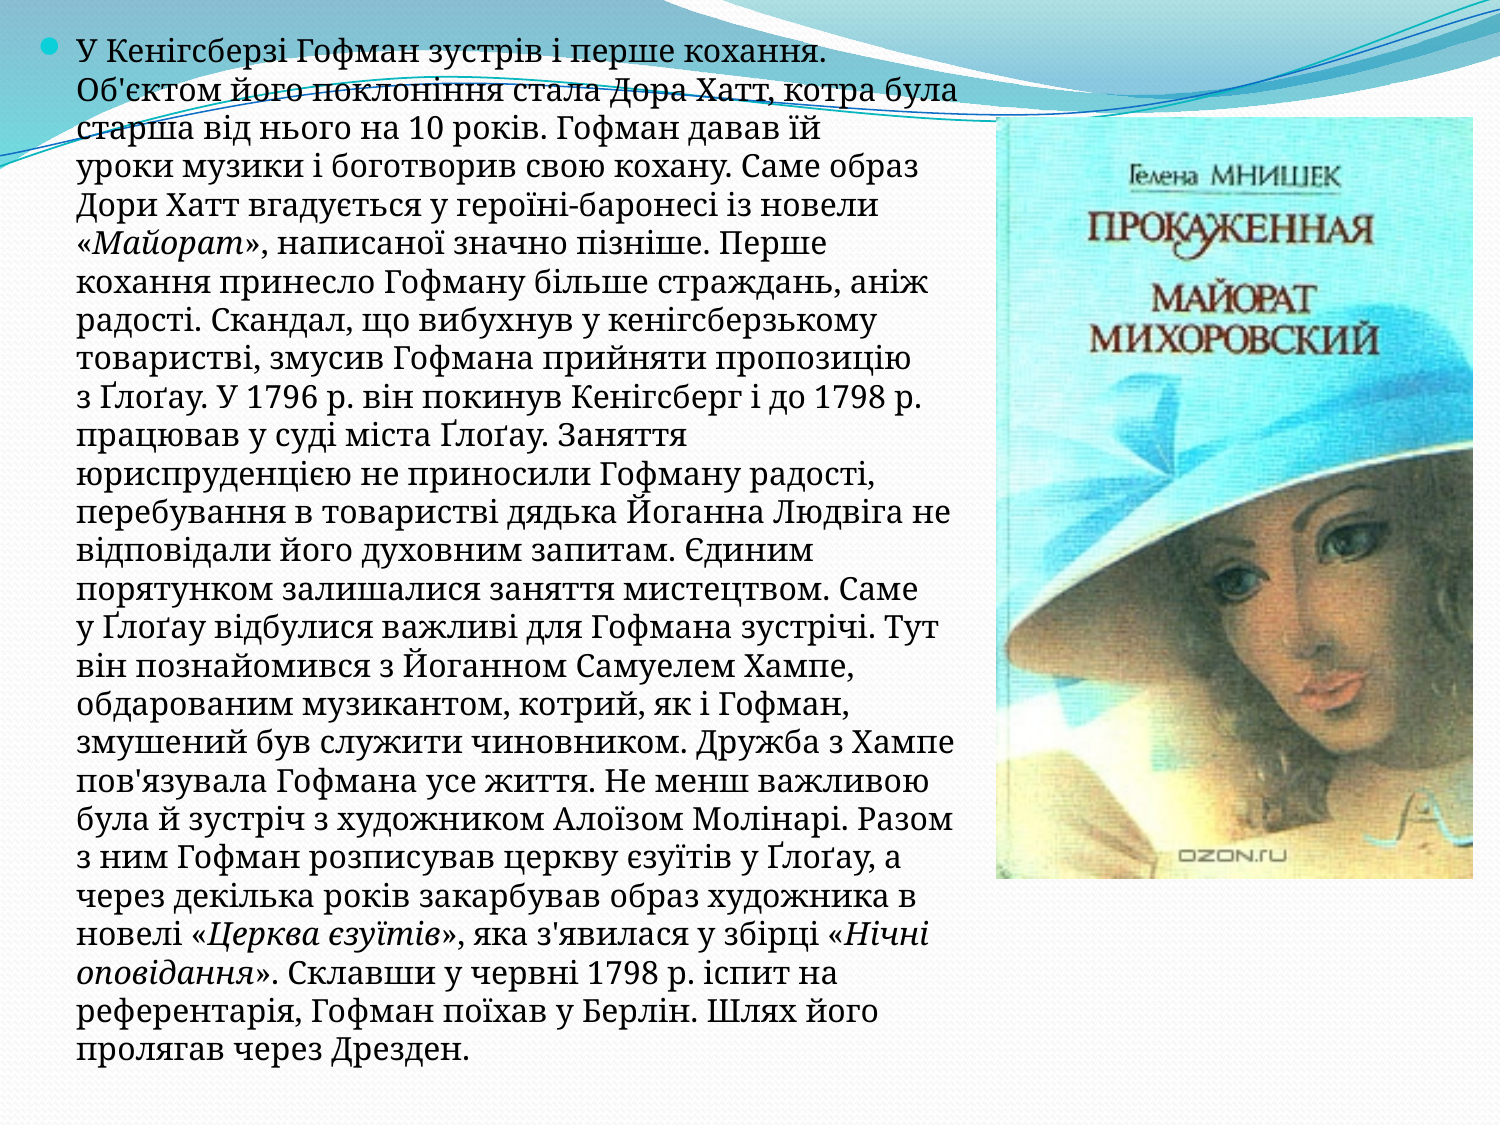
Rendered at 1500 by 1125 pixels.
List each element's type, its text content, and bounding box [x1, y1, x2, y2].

picture [995, 116, 1473, 880]
list У Кенігсберзі Гофман зустрів і перше кохання. Об'єктом його поклоніння стала Дора Хатт, котра була старша від нього на 10 років. Гофман давав їй уроки музики і боготворив свою кохану. Саме образ Дори Хатт вгадується у героїні-баронесі із новели «Майорат», написаної значно пізніше. Перше кохання принесло Гофману більше страждань, аніж радості. Скандал, що вибухнув у кенігсберзькому товаристві, змусив Гофмана прийняти пропозицію з Ґлоґау. У 1796 р. він покинув Кенігсберг і до 1798 р. працював у суді міста Ґлоґау. Заняття юриспруденцією не приносили Гофману радості, перебування в товаристві дядька Йоганна Людвіга не відповідали його духовним запитам. Єдиним порятунком залишалися заняття мистецтвом. Саме у Ґлоґау відбулися важливі для Гофмана зустрічі. Тут він познайомився з Йоганном Самуелем Хампе, обдарованим музикантом, котрий, як і Гофман, змушений був служити чиновником. Дружба з Хампе пов'язувала Гофмана усе життя. Не менш важливою була й зустріч з художником Алоїзом Молінарі. Разом з ним Гофман розписував церкву єзуїтів у Ґлоґау, а через декілька років закарбував образ художника в новелі «Церква єзуїтів», яка з'явилася у збірці «Нічні оповідання». Склавши у червні 1798 р. іспит на референтарія, Гофман поїхав у Берлін. Шлях його пролягав через Дрезден. [23, 23, 985, 1102]
